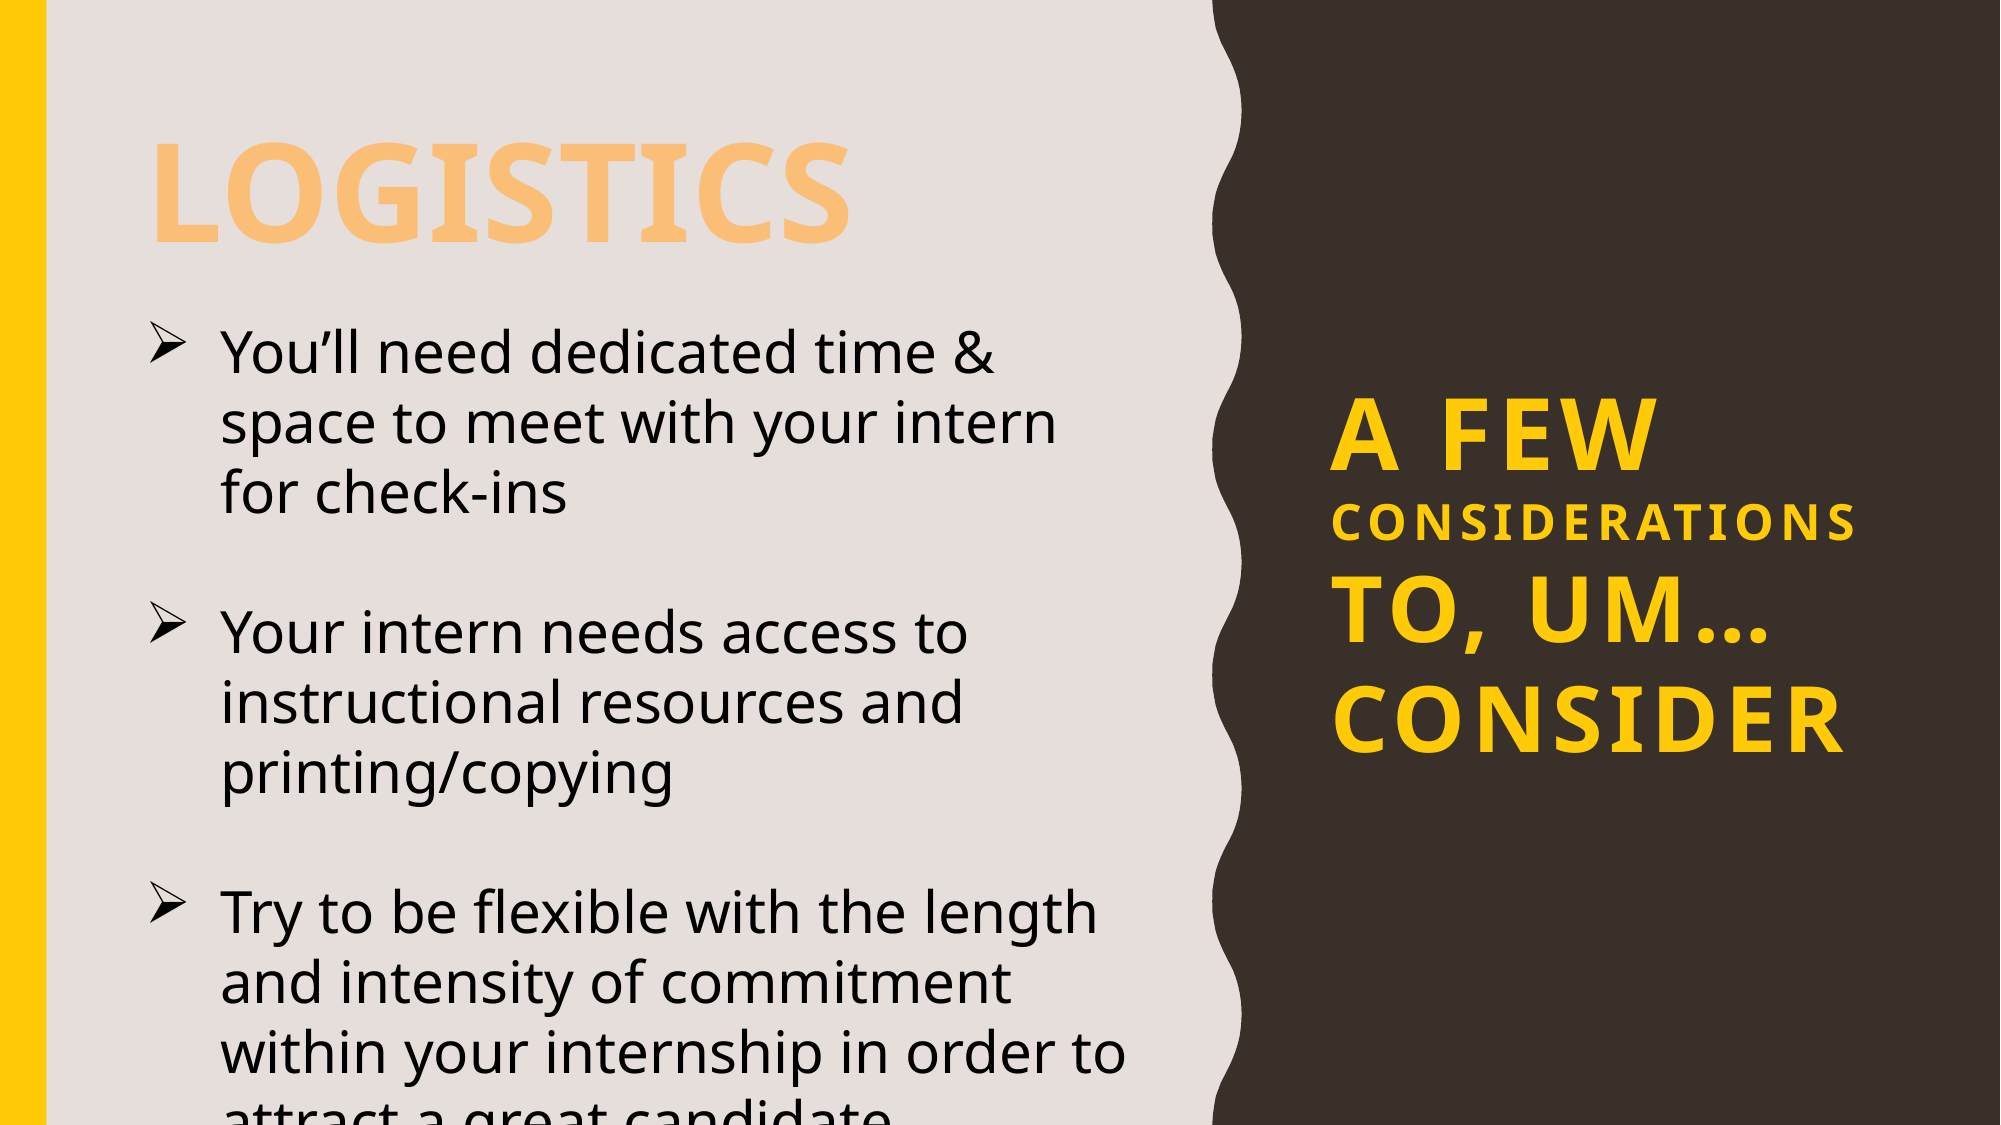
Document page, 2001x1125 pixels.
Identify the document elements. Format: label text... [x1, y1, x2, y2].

text_box LOGISTICS You’ll need dedicated time & space to meet with your intern for check-ins Your intern needs access to instructional resources and printing/copying Try to be flexible with the length and intensity of commitment within your internship in order to attract a great candidate [130, 97, 1144, 1125]
title A few considerations to, um… consider [1315, 75, 1924, 779]
